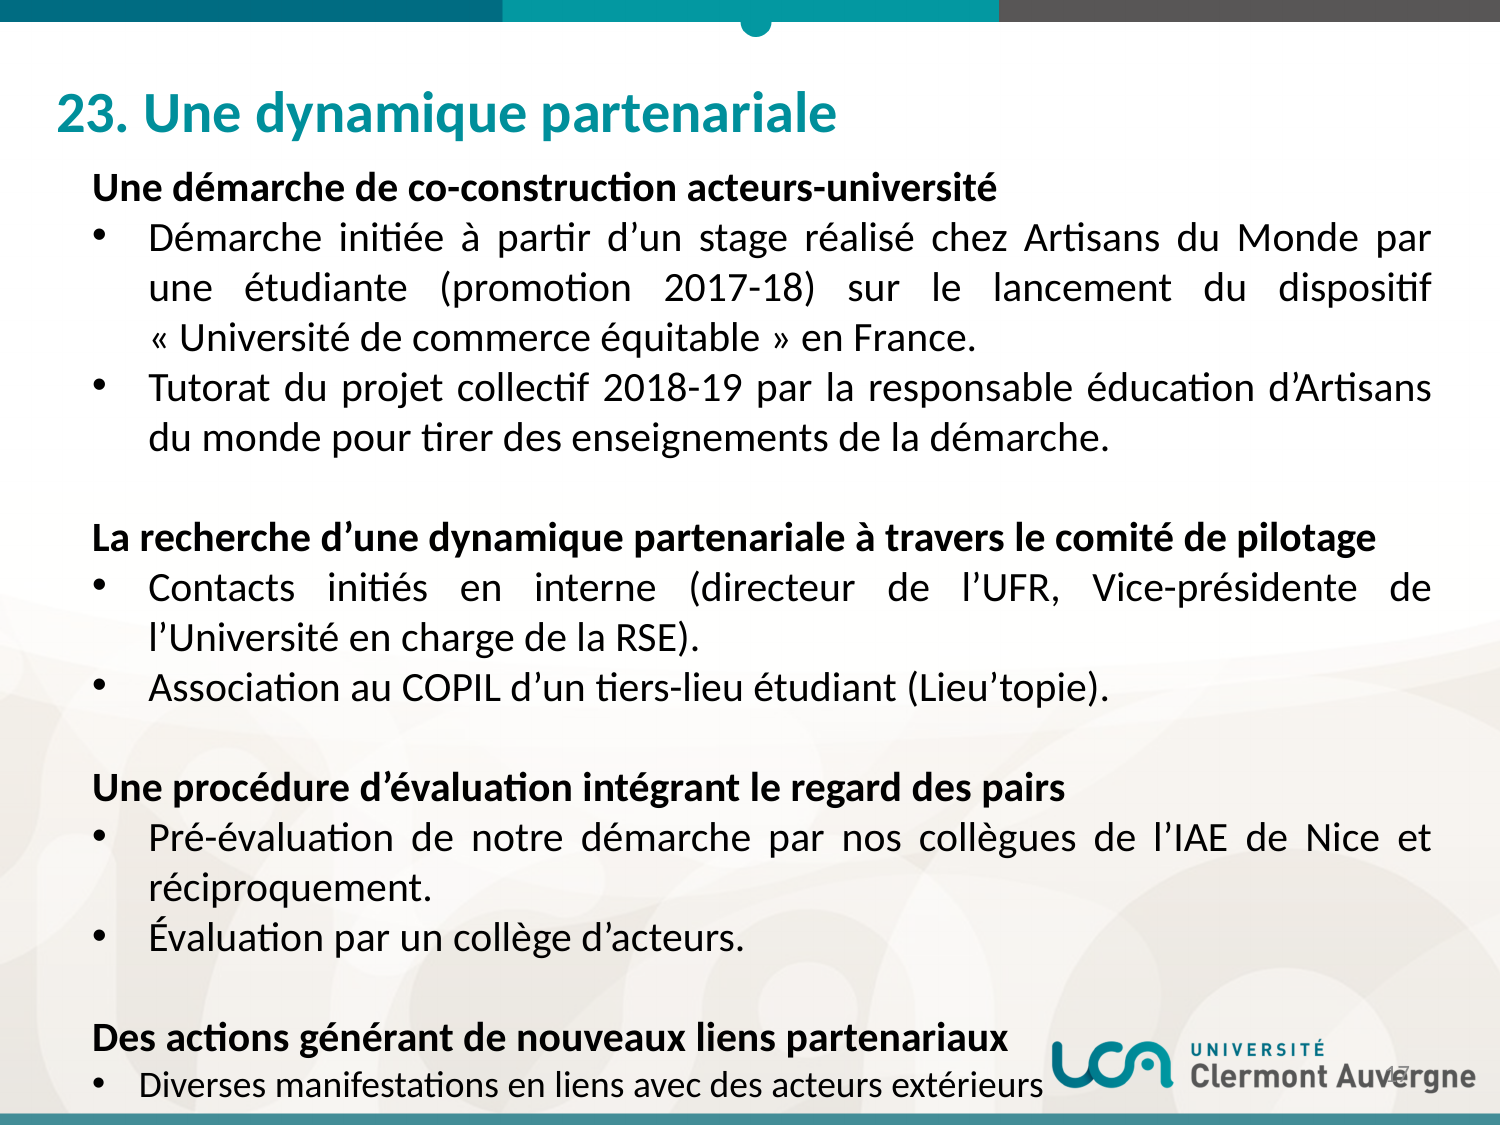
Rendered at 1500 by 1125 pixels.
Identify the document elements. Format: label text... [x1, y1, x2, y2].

picture [0, 0, 1500, 1125]
text_box 23. Une dynamique partenariale [41, 66, 1447, 152]
text_box Une démarche de co-construction acteurs-université Démarche initiée à partir d’un stage réalisé chez Artisans du Monde par une étudiante (promotion 2017-18) sur le lancement du dispositif « Université de commerce équitable » en France. Tutorat du projet collectif 2018-19 par la responsable éducation d’Artisans du monde pour tirer des enseignements de la démarche. La recherche d’une dynamique partenariale à travers le comité de pilotage Contacts initiés en interne (directeur de l’UFR, Vice-présidente de l’Université en charge de la RSE). Association au COPIL d’un tiers-lieu étudiant (Lieu’topie). Une procédure d’évaluation intégrant le regard des pairs Pré-évaluation de notre démarche par nos collègues de l’IAE de Nice et réciproquement. Évaluation par un collège d’acteurs. Des actions générant de nouveaux liens partenariaux Diverses manifestations en liens avec des acteurs extérieurs [77, 152, 1448, 1125]
